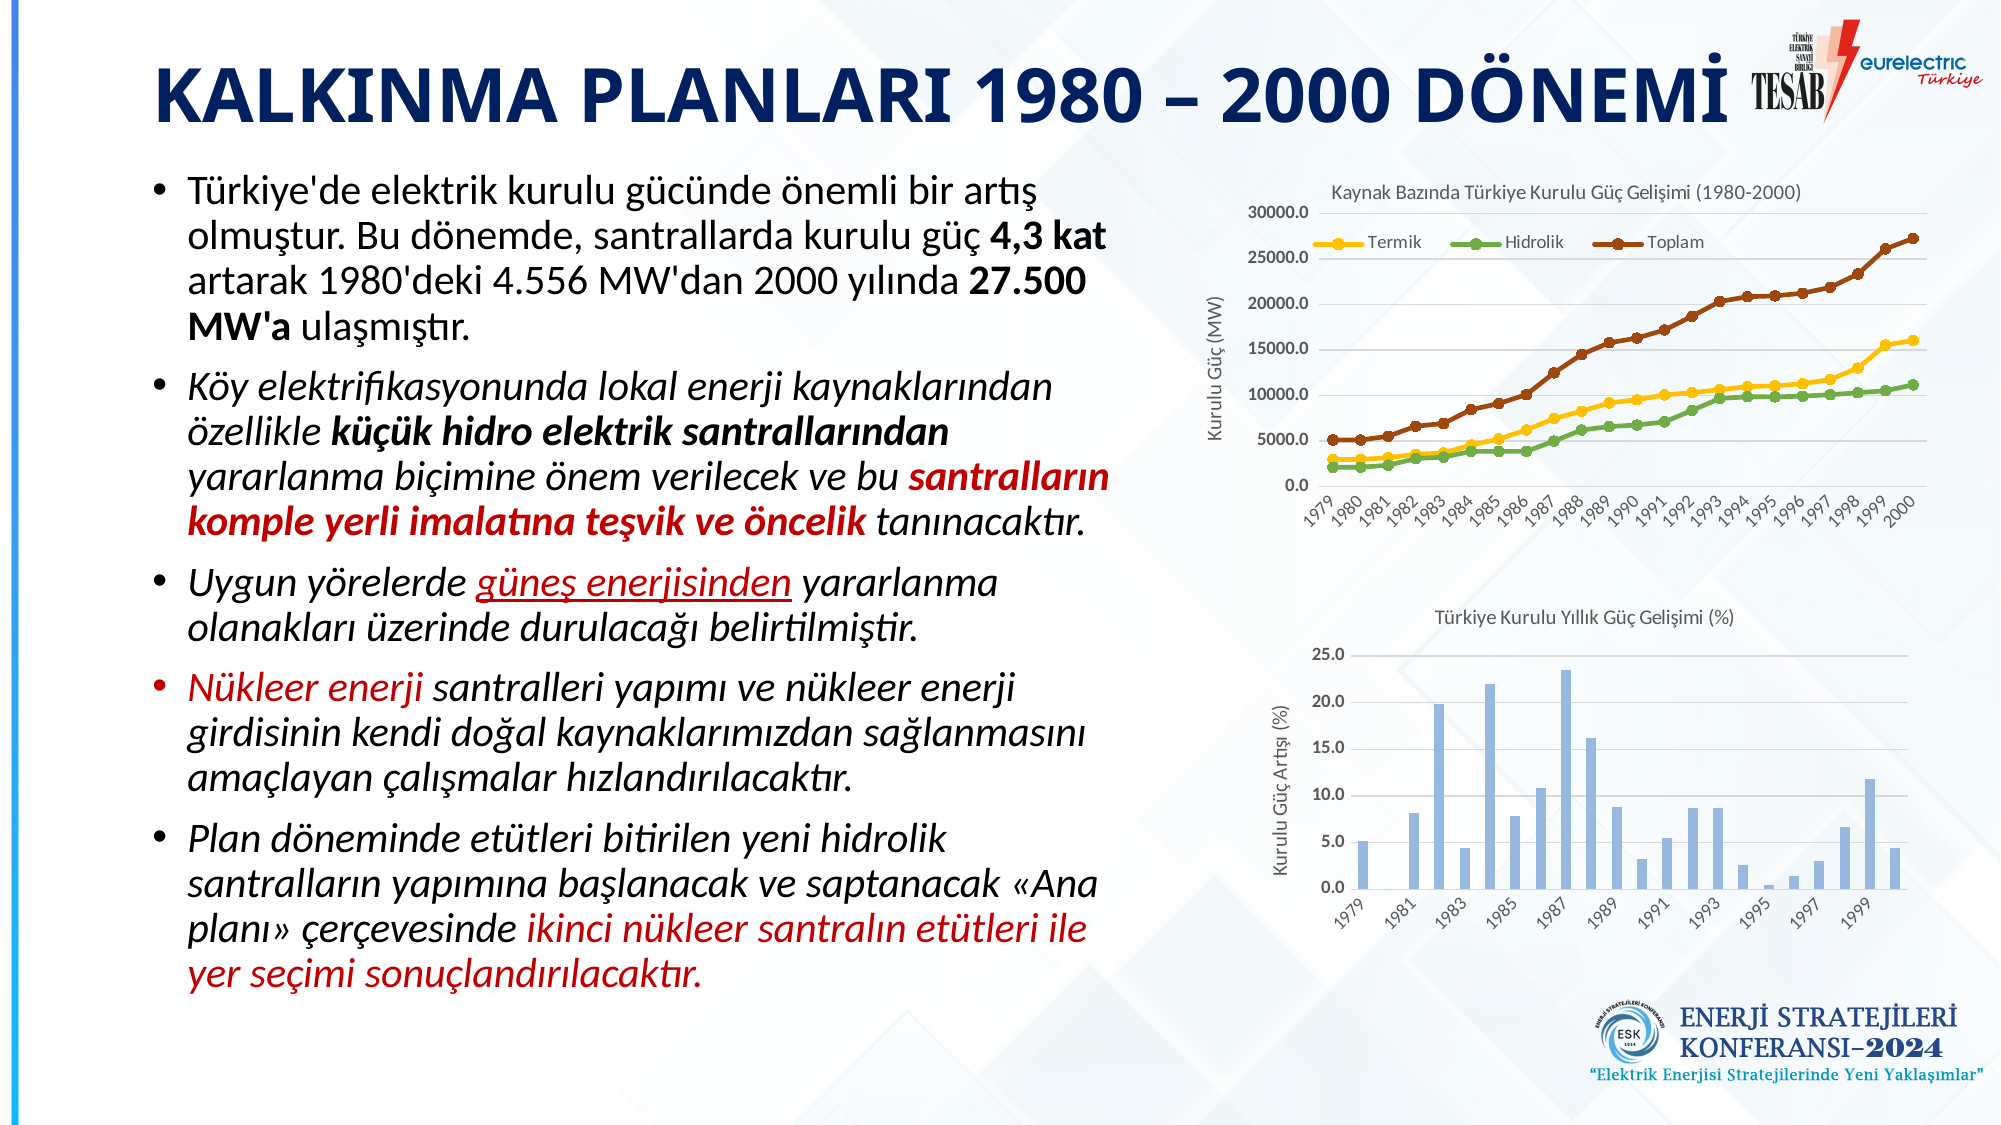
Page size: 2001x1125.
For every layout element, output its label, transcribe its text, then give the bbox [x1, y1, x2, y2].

list Türkiye'de elektrik kurulu gücünde önemli bir artış olmuştur. Bu dönemde, santrallarda kurulu güç 4,3 kat artarak 1980'deki 4.556 MW'dan 2000 yılında 27.500 MW'a ulaşmıştır. Köy elektrifikasyonunda lokal enerji kaynaklarından özellikle küçük hidro elektrik santrallarından yararlanma biçimine önem verilecek ve bu santralların komple yerli imalatına teşvik ve öncelik tanınacaktır. Uygun yörelerde güneş enerjisinden yararlanma olanakları üzerinde durulacağı belirtilmiştir. Nükleer enerji santralleri yapımı ve nükleer enerji girdisinin kendi doğal kaynaklarımızdan sağlanmasını amaçlayan çalışmalar hızlandırılacaktır. Plan döneminde etütleri bitirilen yeni hidrolik santralların yapımına başlanacak ve saptanacak «Ana planı» çerçevesinde ikinci nükleer santralın etütleri ile yer seçimi sonuçlandırılacaktır. [137, 161, 1136, 1046]
chart [1235, 587, 1939, 962]
title KALKINMA PLANLARI 1980 – 2000 DÖNEMİ [137, 59, 1863, 137]
picture [0, 0, 2001, 1125]
chart [1179, 160, 1959, 572]
